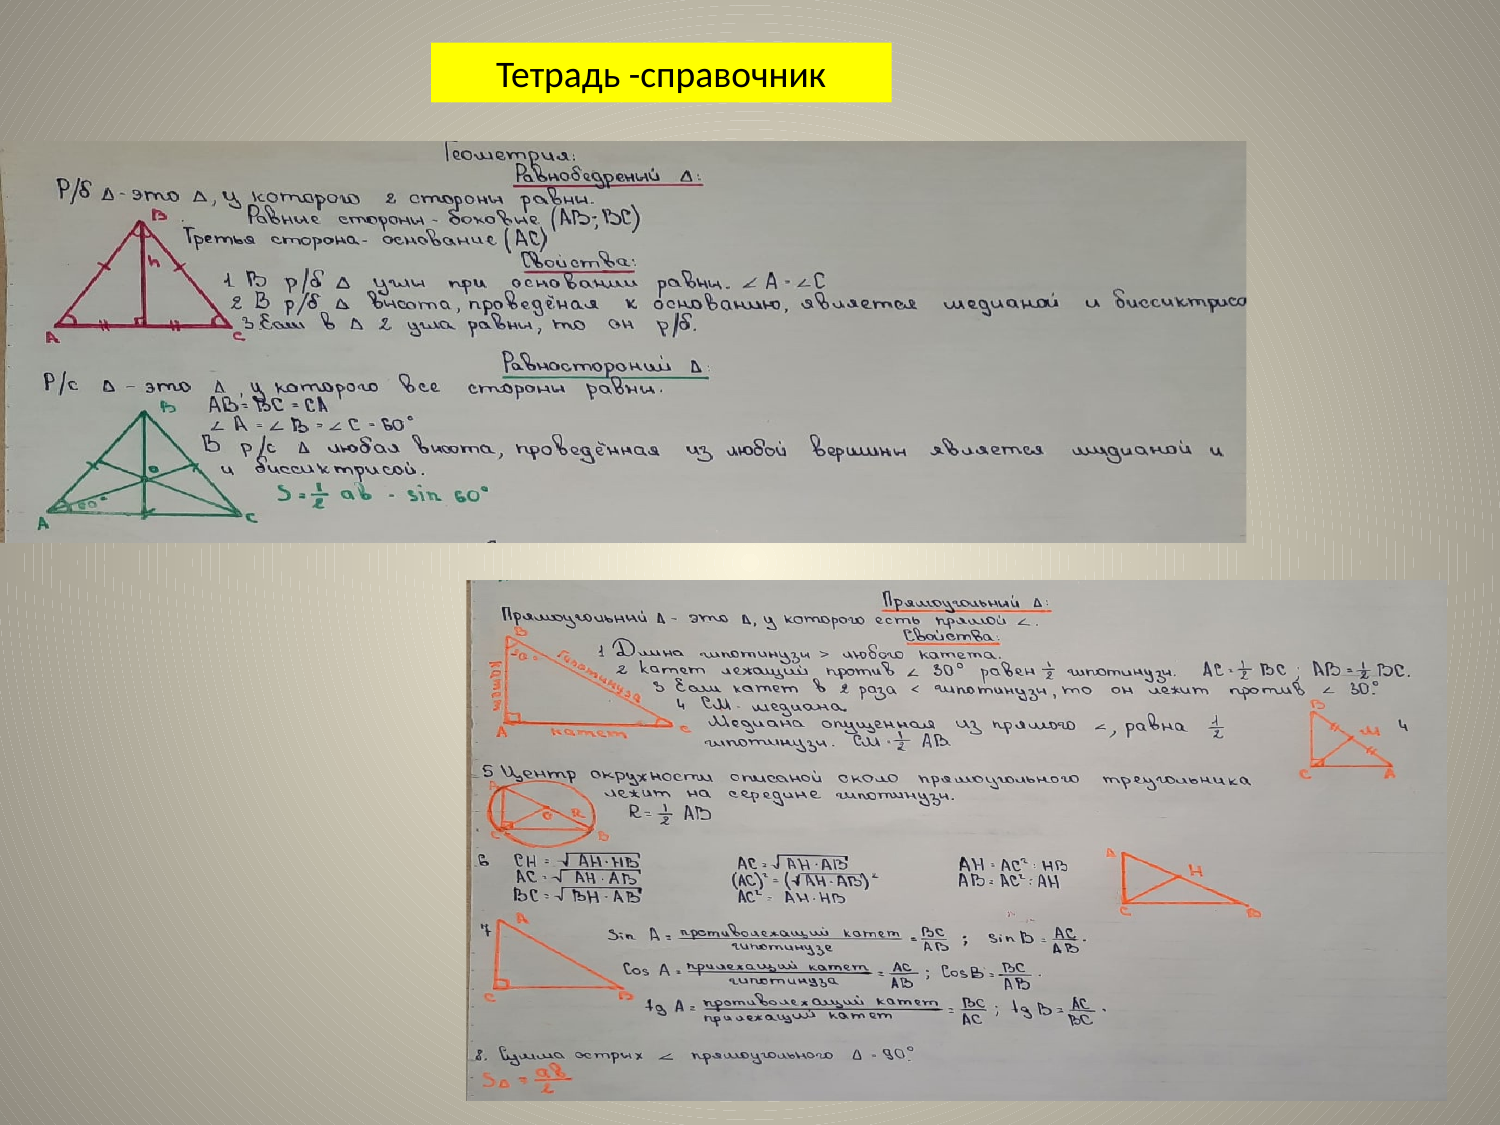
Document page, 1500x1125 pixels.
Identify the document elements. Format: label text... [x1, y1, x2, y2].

text_box Тетрадь -справочник [431, 42, 892, 103]
picture [466, 580, 1448, 1101]
picture [0, 141, 1247, 544]
